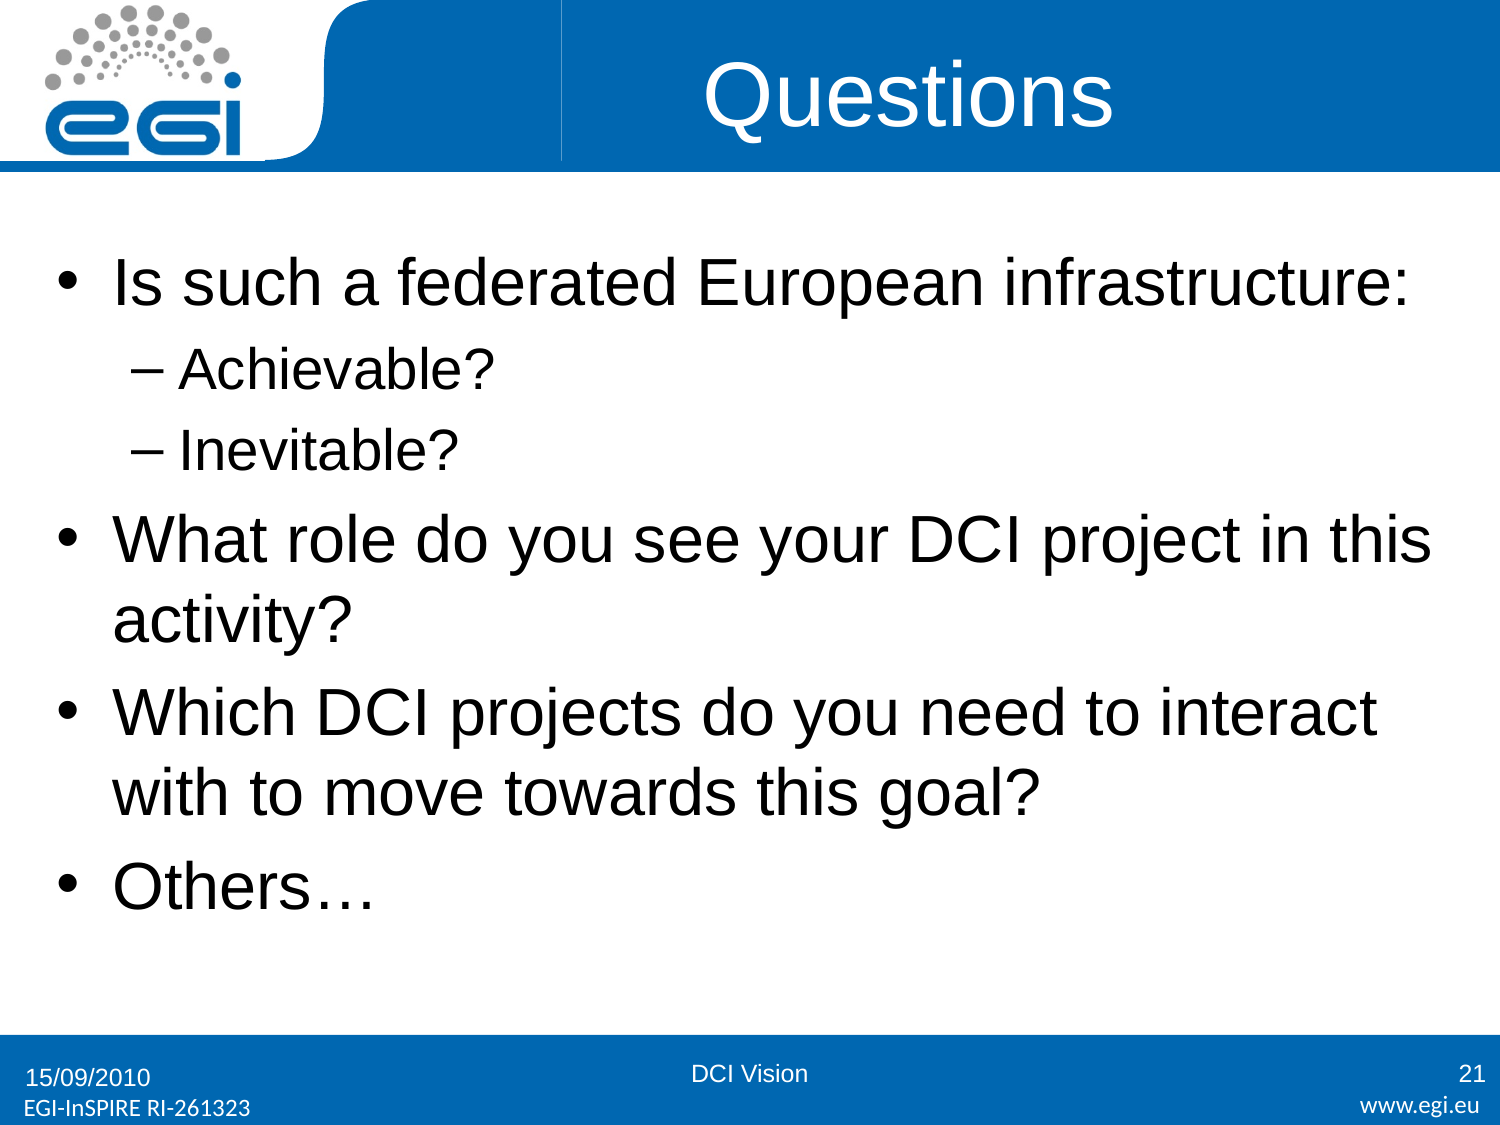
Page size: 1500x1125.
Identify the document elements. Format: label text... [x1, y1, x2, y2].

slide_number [10, 1046, 361, 1106]
slide_number 21 [1151, 1042, 1500, 1103]
list Is such a federated European infrastructure: Achievable? Inevitable? What role do you see your DCI project in this activity? Which DCI projects do you need to interact with to move towards this goal? Others… [41, 231, 1483, 975]
picture [0, 0, 265, 161]
footer DCI Vision [512, 1042, 988, 1103]
title Questions [348, 19, 1471, 161]
